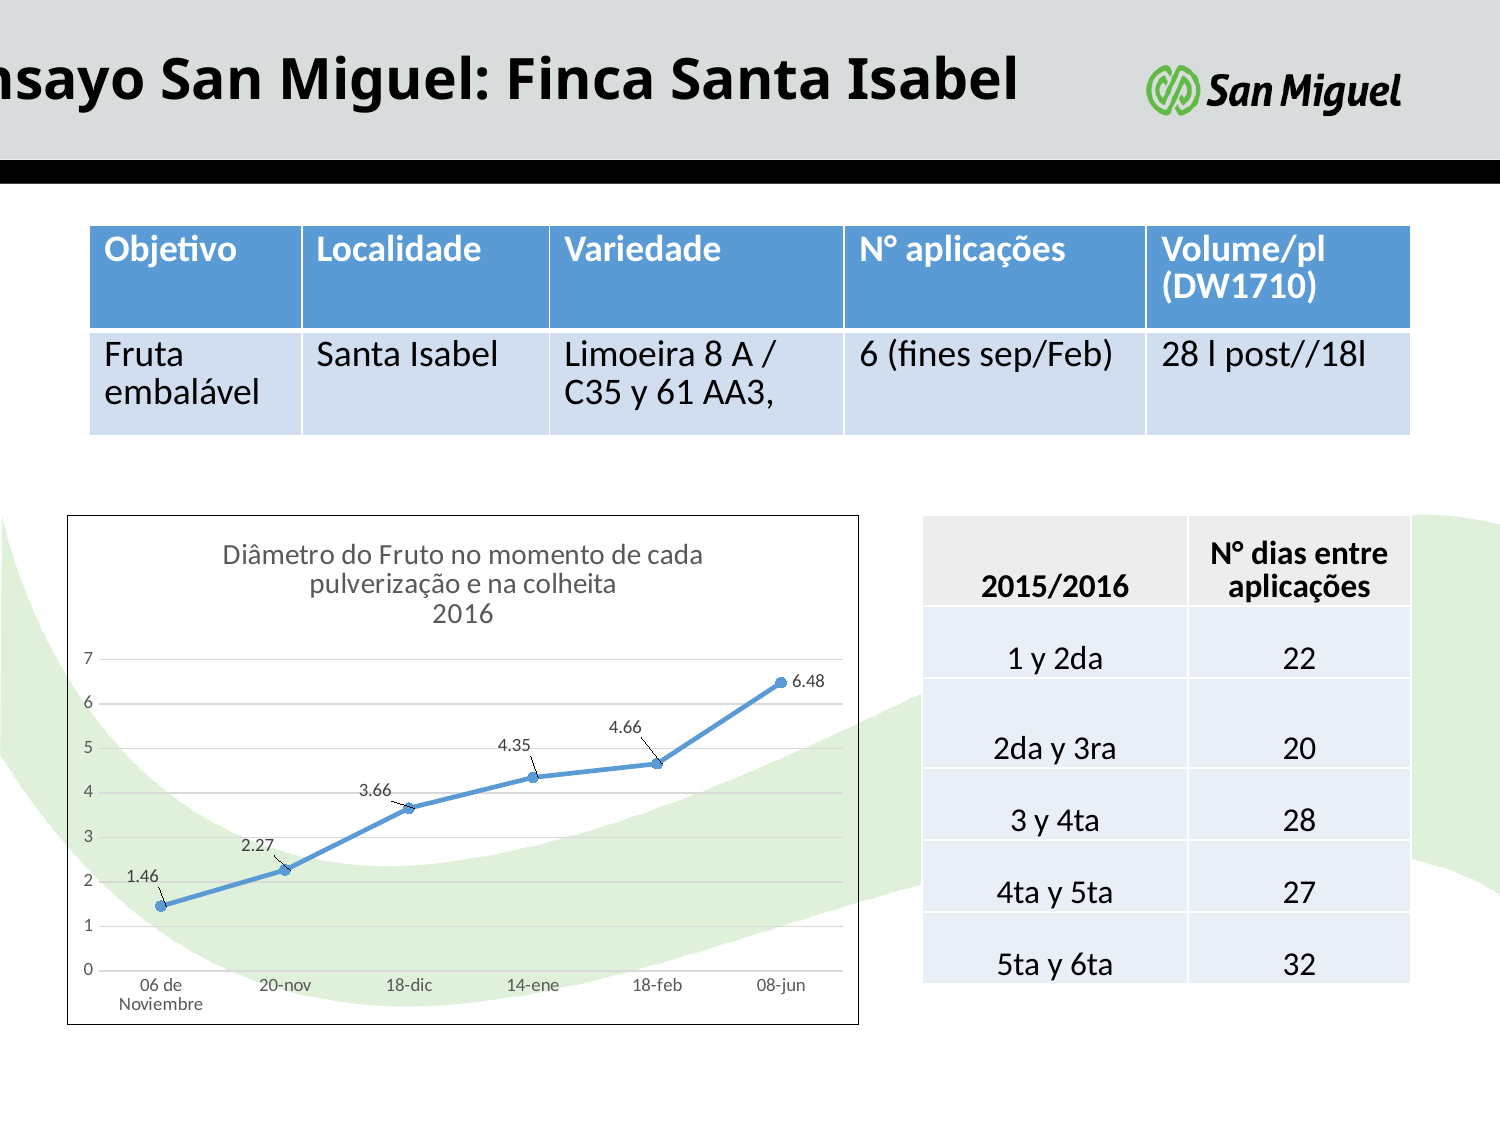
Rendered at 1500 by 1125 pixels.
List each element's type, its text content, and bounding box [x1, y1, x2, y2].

table_header 2015/2016 [923, 516, 1187, 605]
table_cell 4ta y 5ta [923, 841, 1187, 911]
table_cell 3 y 4ta [923, 769, 1187, 839]
table_cell Limoeira 8 A / C35 y 61 AA3, [550, 333, 843, 435]
table_header N° dias entre aplicações [1189, 516, 1410, 605]
table_cell 5ta y 6ta [923, 913, 1187, 983]
table_header Variedade [550, 226, 843, 328]
table_header Volume/pl (DW1710) [1147, 226, 1410, 328]
table_cell 6 (fines sep/Feb) [845, 333, 1145, 435]
table_cell 2da y 3ra [923, 679, 1187, 767]
table_header Objetivo [90, 226, 301, 328]
table_cell 32 [1189, 913, 1410, 983]
table_cell 28 [1189, 769, 1410, 839]
table_cell Fruta embalável [90, 333, 301, 435]
table_header N° aplicações [845, 226, 1145, 328]
table_cell 20 [1189, 679, 1410, 767]
table_cell Santa Isabel [303, 333, 549, 435]
chart [67, 515, 859, 1025]
text_box Ensayo San Miguel: Finca Santa Isabel [0, 35, 1048, 118]
picture [0, 0, 1500, 1125]
table_cell 22 [1189, 607, 1410, 677]
table_cell 28 l post//18l [1147, 333, 1410, 435]
table_cell 27 [1189, 841, 1410, 911]
table_cell 1 y 2da [923, 607, 1187, 677]
table_header Localidade [303, 226, 549, 328]
